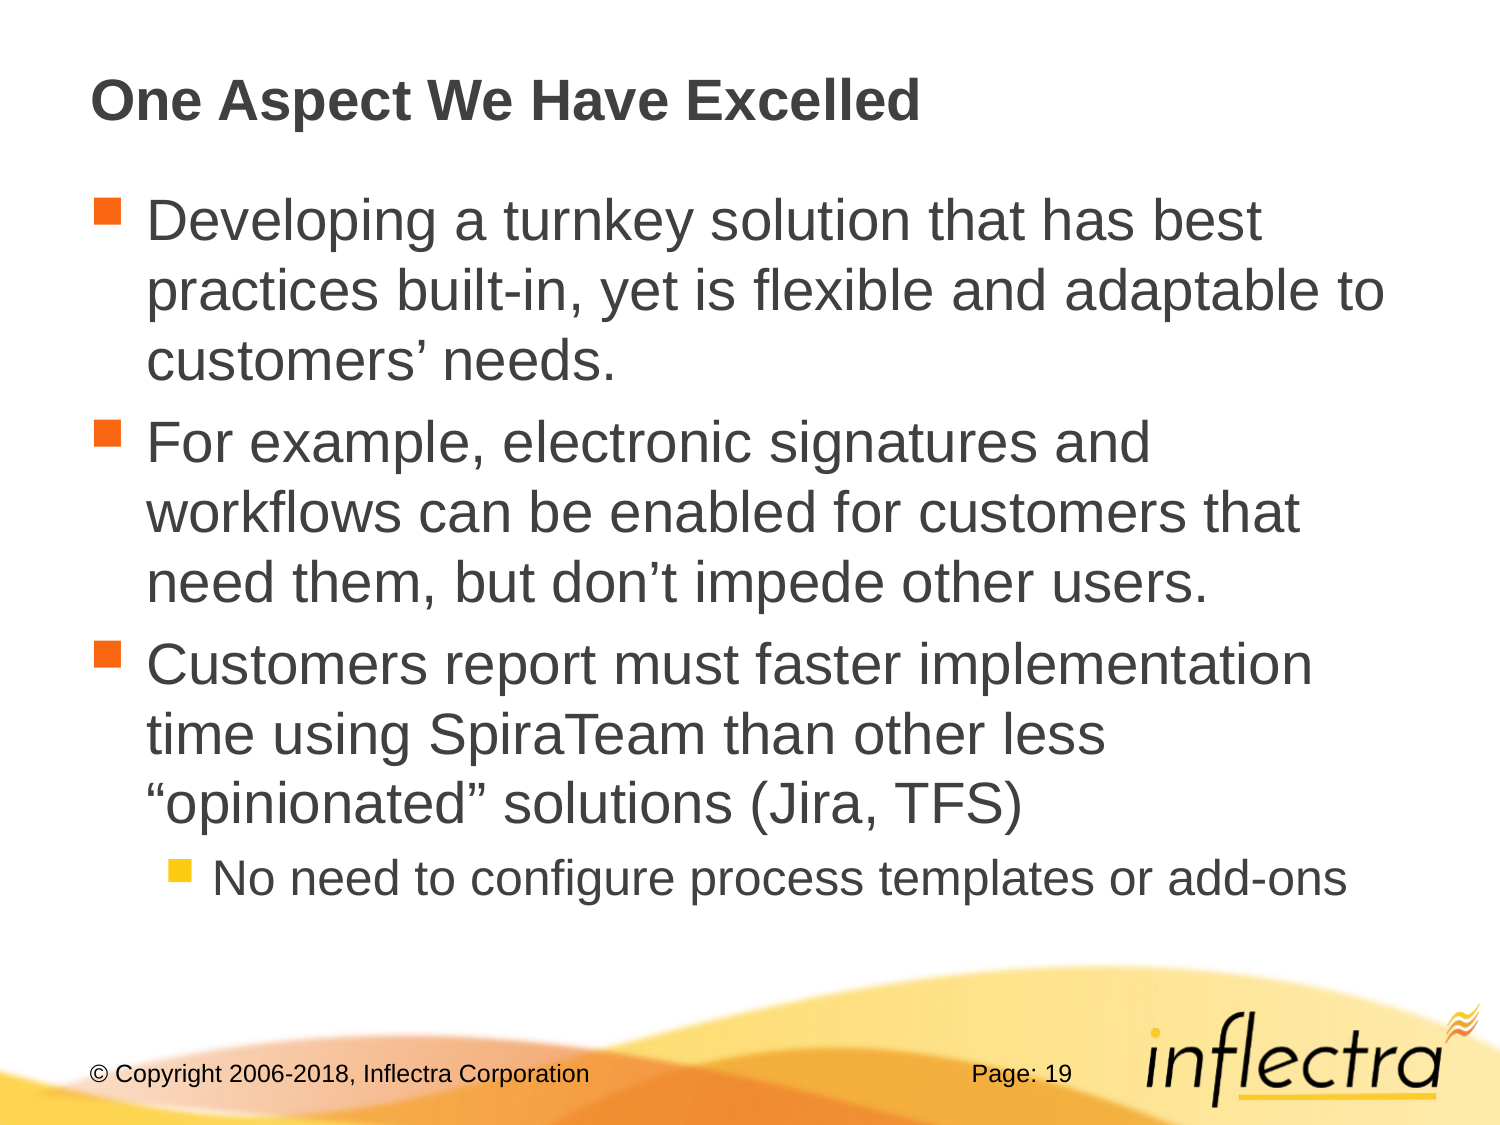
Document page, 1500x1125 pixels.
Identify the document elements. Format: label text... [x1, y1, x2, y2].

slide_number Page: 19 [924, 1050, 1088, 1091]
picture [0, 662, 1500, 1125]
list Developing a turnkey solution that has best practices built-in, yet is flexible and adaptable to customers’ needs. For example, electronic signatures and workflows can be enabled for customers that need them, but don’t impede other users. Customers report must faster implementation time using SpiraTeam than other less “opinionated” solutions (Jira, TFS) No need to configure process templates or add-ons [75, 174, 1425, 988]
title One Aspect We Have Excelled [75, 45, 1425, 150]
